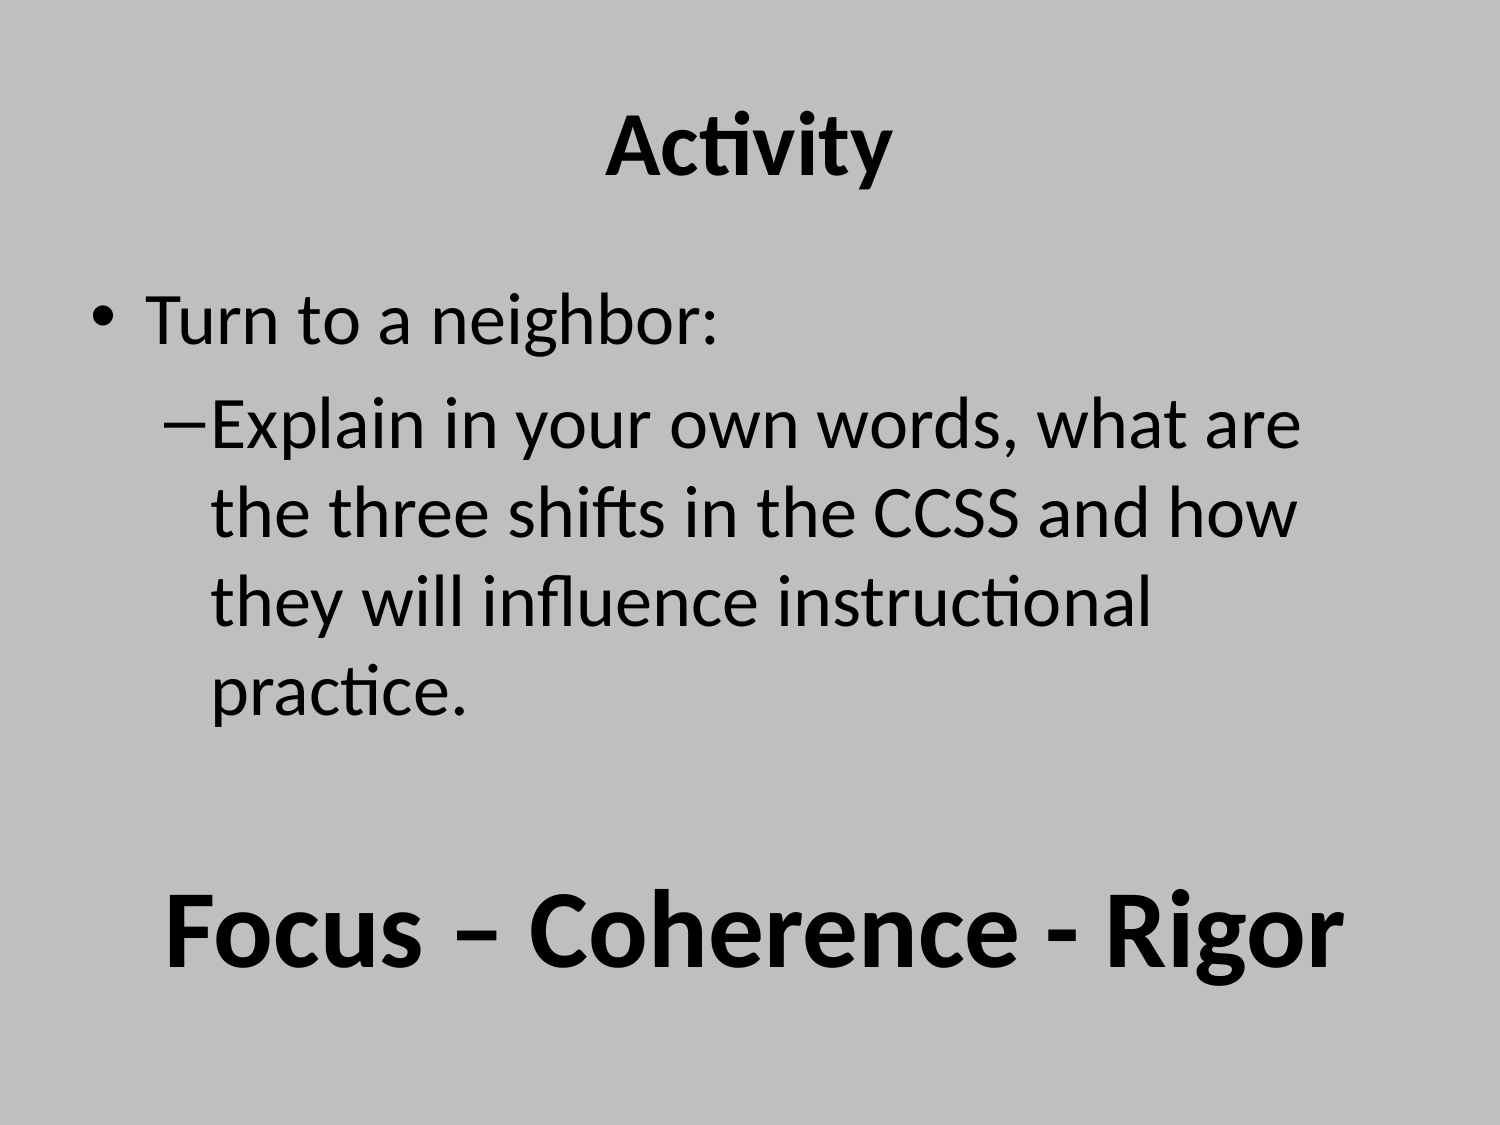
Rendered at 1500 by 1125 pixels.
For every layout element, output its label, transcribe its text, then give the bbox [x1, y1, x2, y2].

title Activity [75, 45, 1425, 233]
list Turn to a neighbor: Explain in your own words, what are the three shifts in the CCSS and how they will influence instructional practice. Focus – Coherence - Rigor [75, 262, 1425, 1005]
